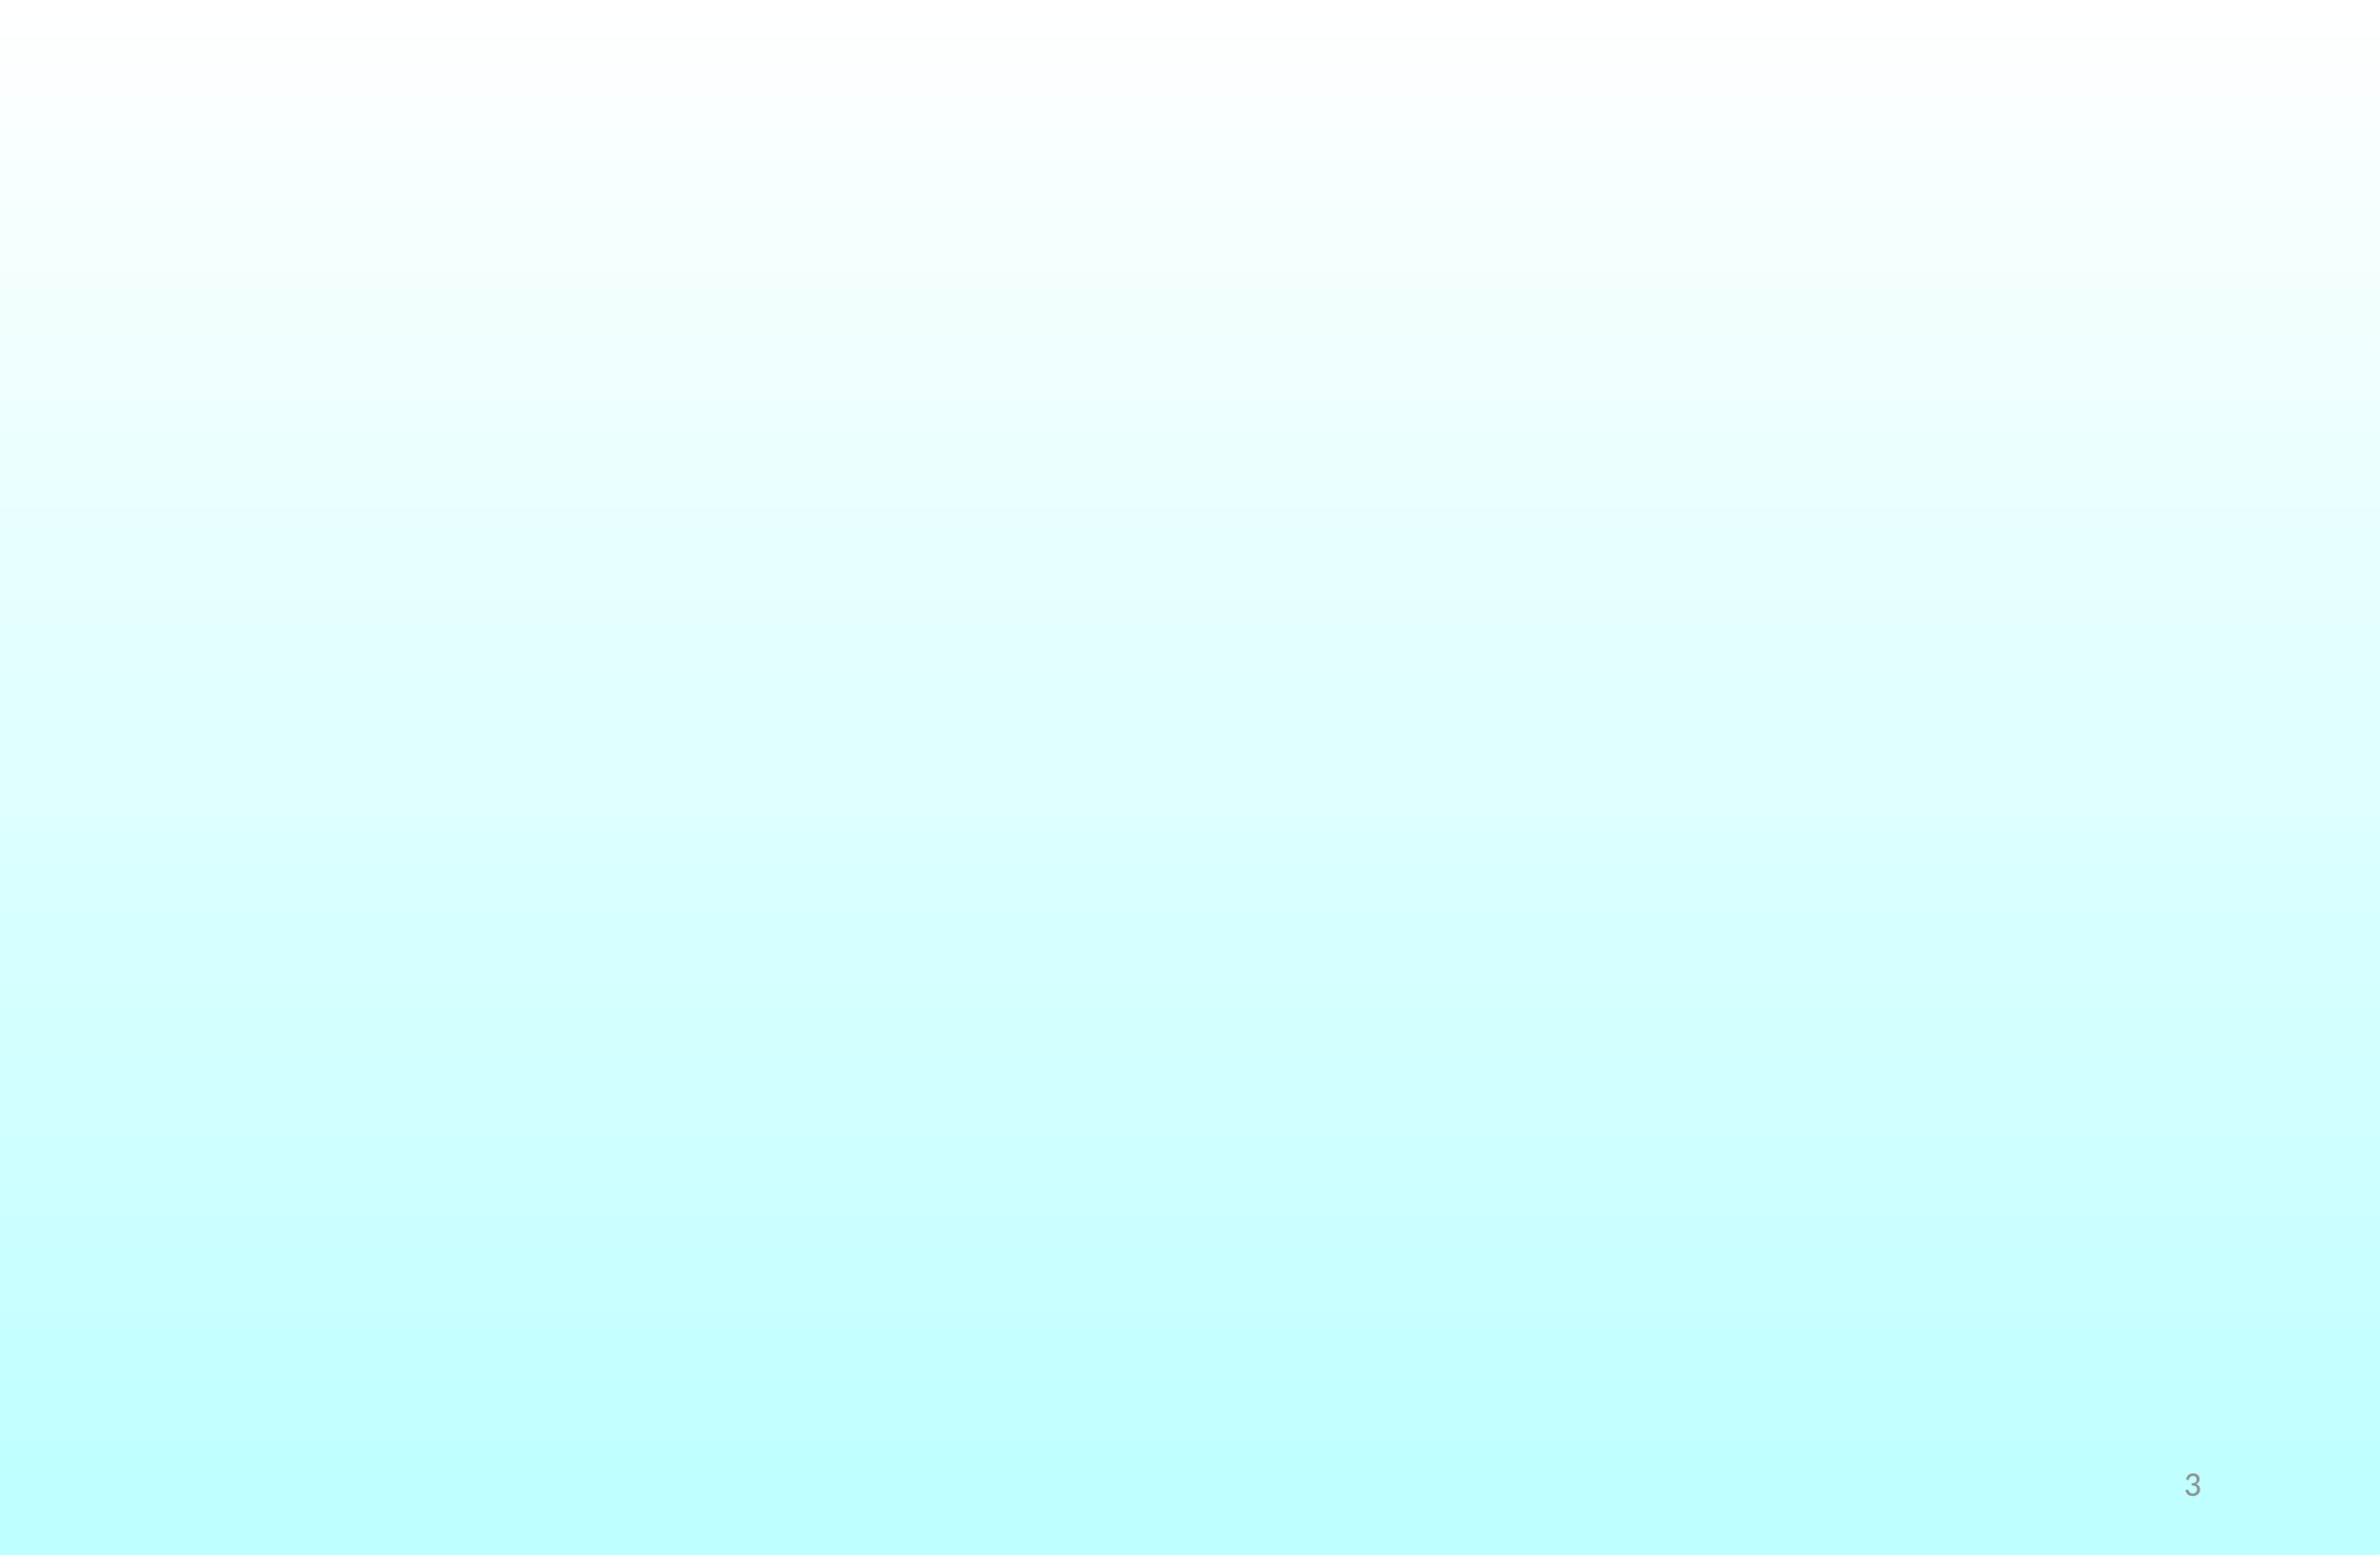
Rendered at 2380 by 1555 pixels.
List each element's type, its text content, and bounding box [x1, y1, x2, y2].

slide_number 3 [1680, 1440, 2217, 1524]
